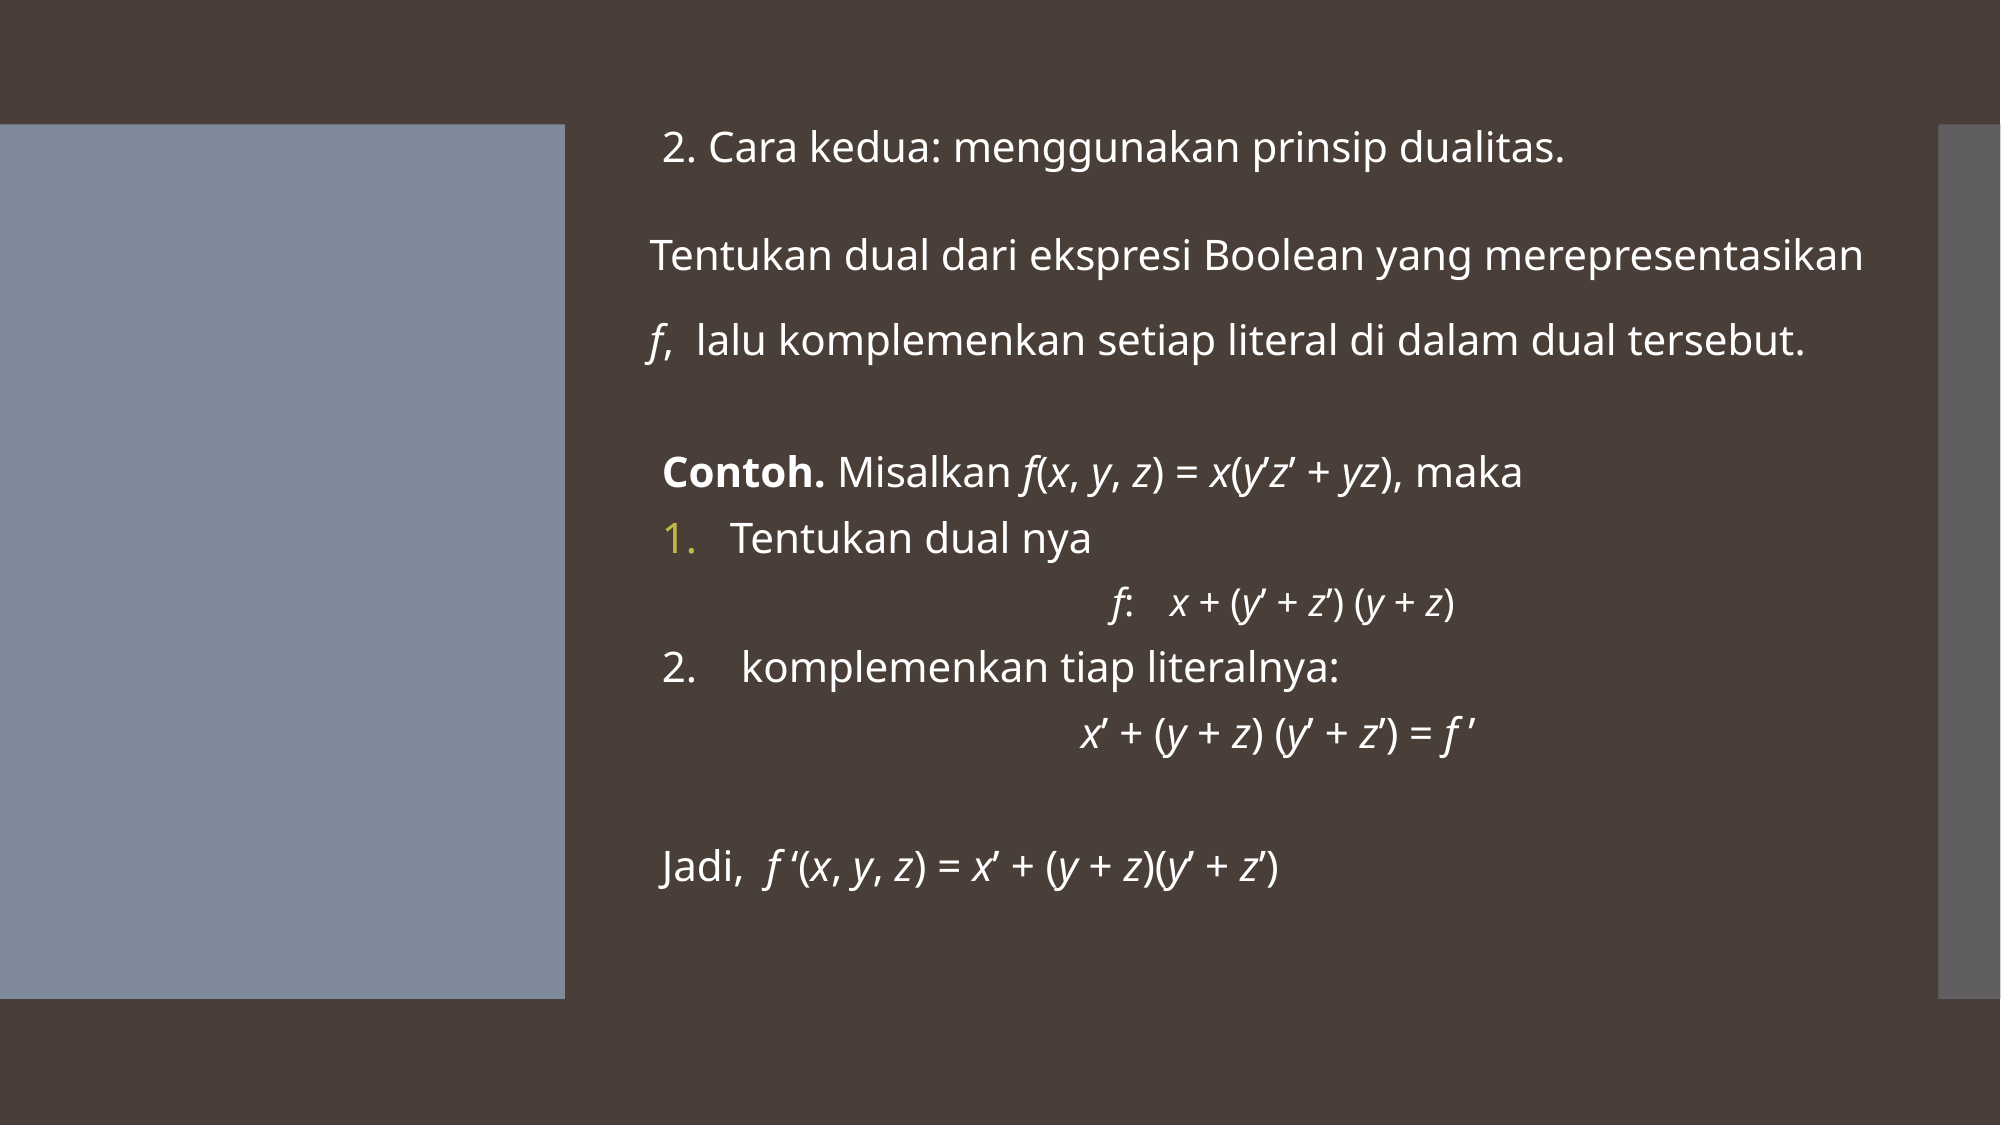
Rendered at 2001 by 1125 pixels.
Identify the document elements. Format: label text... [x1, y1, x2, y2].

text_box 2. Cara kedua: menggunakan prinsip dualitas. Tentukan dual dari ekspresi Boolean yang merepresentasikan f, lalu komplemenkan setiap literal di dalam dual tersebut. Contoh. Misalkan f(x, y, z) = x(y’z’ + yz), maka Tentukan dual nya f: x + (y’ + z’) (y + z) 2. komplemenkan tiap literalnya: x’ + (y + z) (y’ + z’) = f ’ Jadi, f ‘(x, y, z) = x’ + (y + z)(y’ + z’) [634, 119, 1910, 900]
